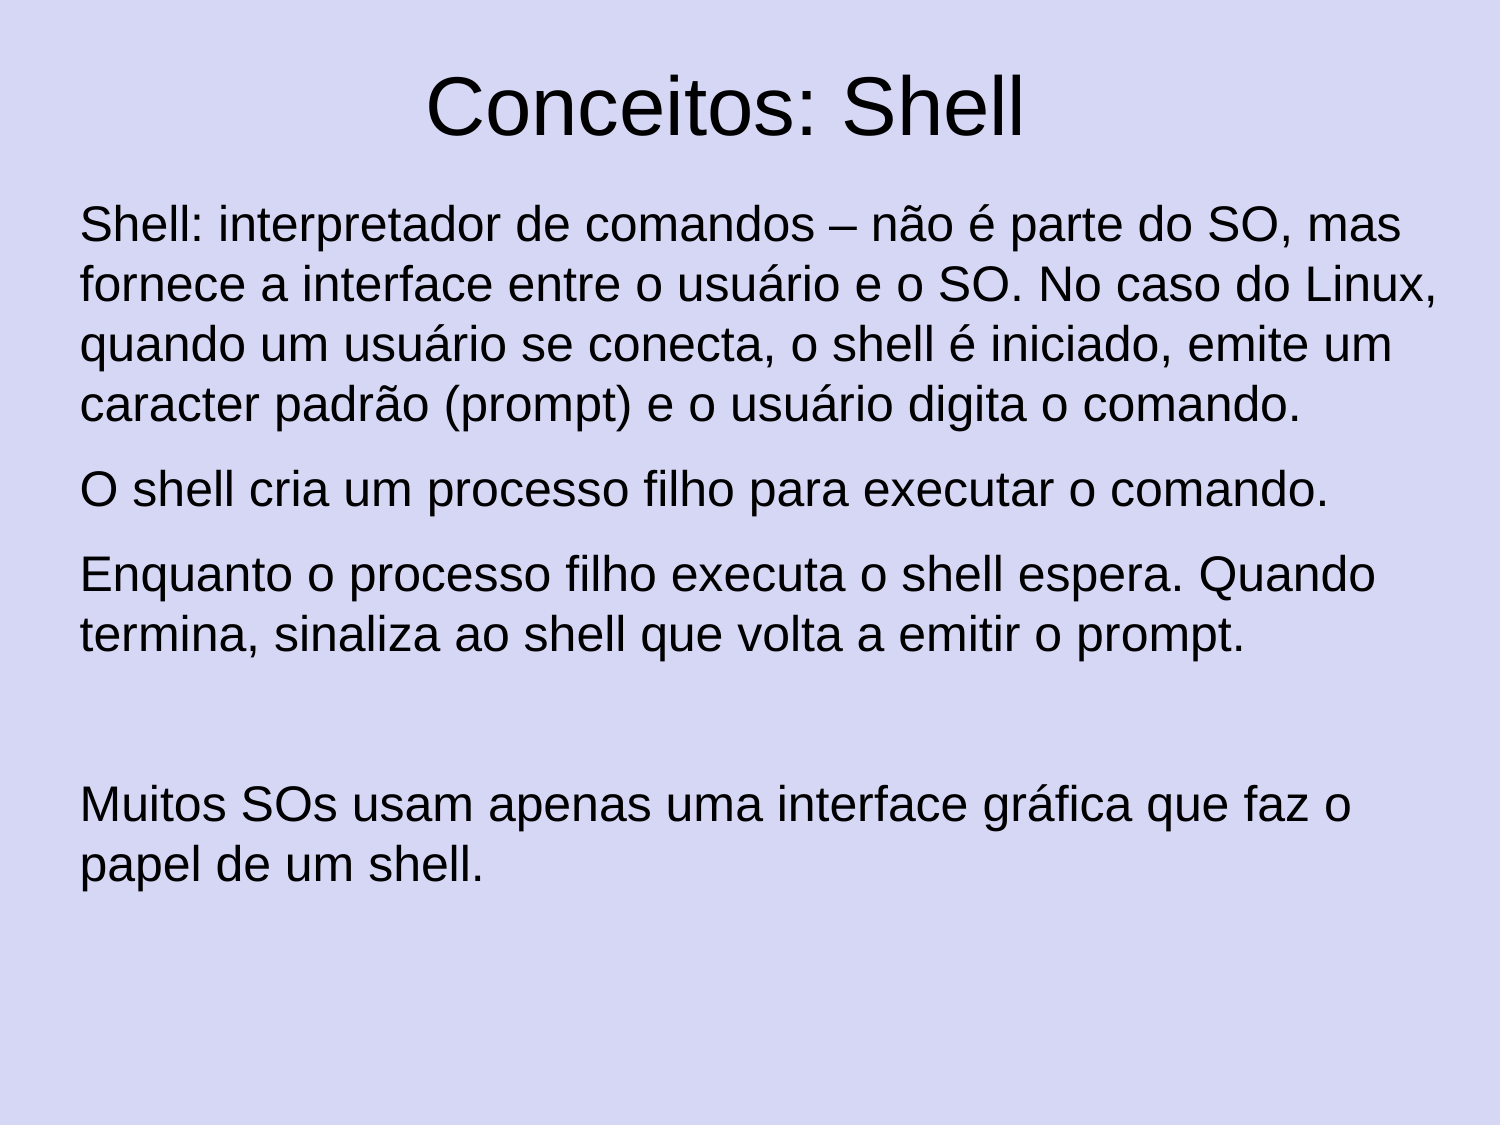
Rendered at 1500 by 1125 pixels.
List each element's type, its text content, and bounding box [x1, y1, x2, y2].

text_box Shell: interpretador de comandos – não é parte do SO, mas fornece a interface entre o usuário e o SO. No caso do Linux, quando um usuário se conecta, o shell é iniciado, emite um caracter padrão (prompt) e o usuário digita o comando. O shell cria um processo filho para executar o comando. Enquanto o processo filho executa o shell espera. Quando termina, sinaliza ao shell que volta a emitir o prompt. Muitos SOs usam apenas uma interface gráfica que faz o papel de um shell. [64, 184, 1459, 900]
title Conceitos: Shell [88, 30, 1364, 173]
